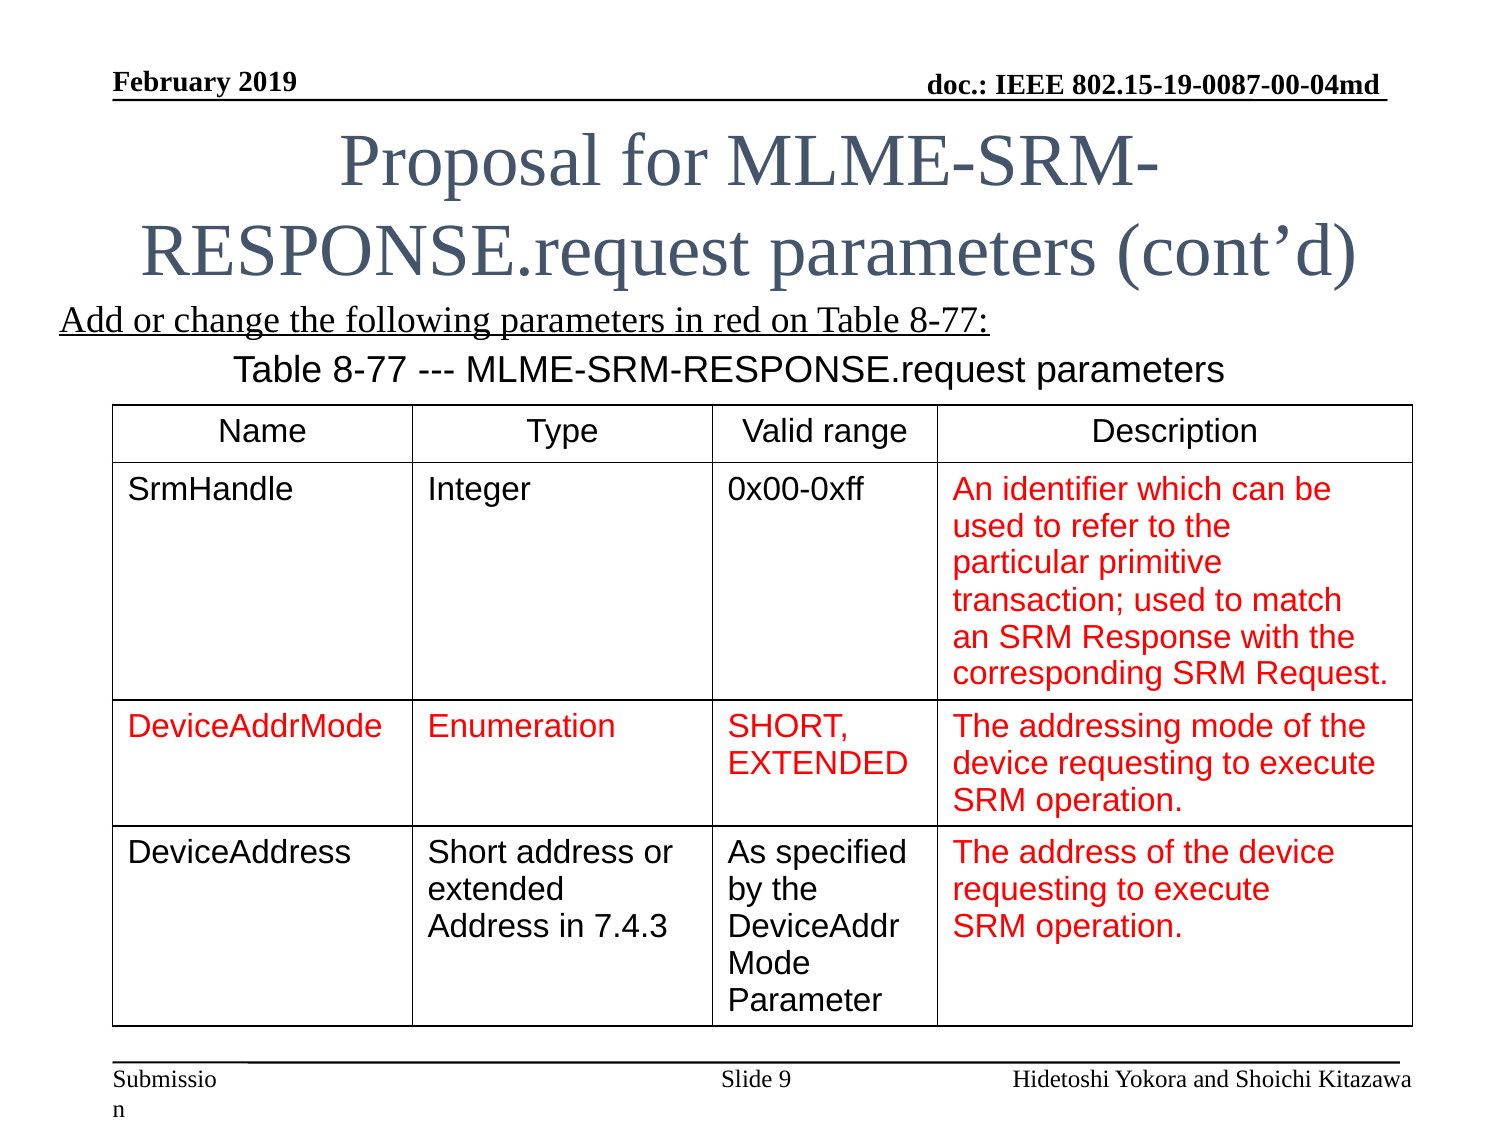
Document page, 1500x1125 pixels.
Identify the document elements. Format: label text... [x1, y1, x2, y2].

slide_number Slide 9 [712, 1062, 800, 1093]
text_box Add or change the following parameters in red on Table 8-77: [44, 287, 1456, 348]
table_header Name [113, 406, 412, 462]
table_cell An identifier which can be used to refer to the particular primitive transaction; used to match an SRM Response with the corresponding SRM Request. [938, 463, 1412, 699]
table_cell As specified by the DeviceAddrMode Parameter [713, 827, 937, 1025]
table_cell The addressing mode of the device requesting to execute SRM operation. [938, 701, 1412, 825]
table_cell Enumeration [413, 701, 712, 825]
table_header Type [413, 406, 712, 462]
table_cell SHORT, EXTENDED [713, 701, 937, 825]
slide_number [112, 62, 375, 98]
table_cell DeviceAddrMode [113, 701, 412, 825]
title Proposal for MLME-SRM-RESPONSE.request parameters (cont’d) [112, 112, 1388, 287]
table_cell Integer [413, 463, 712, 699]
footer Hidetoshi Yokora and Shoichi Kitazawa [900, 1062, 1413, 1093]
table_cell The address of the device requesting to execute SRM operation. [938, 827, 1412, 1025]
table_cell DeviceAddress [113, 827, 412, 1025]
table_cell Short address or extended Address in 7.4.3 [413, 827, 712, 1025]
table_header Valid range [713, 406, 937, 462]
table_cell 0x00-0xff [713, 463, 937, 699]
table_cell SrmHandle [113, 463, 412, 699]
text_box Table 8-77 --- MLME-SRM-RESPONSE.request parameters [218, 348, 1241, 398]
table_header Description [938, 406, 1412, 462]
